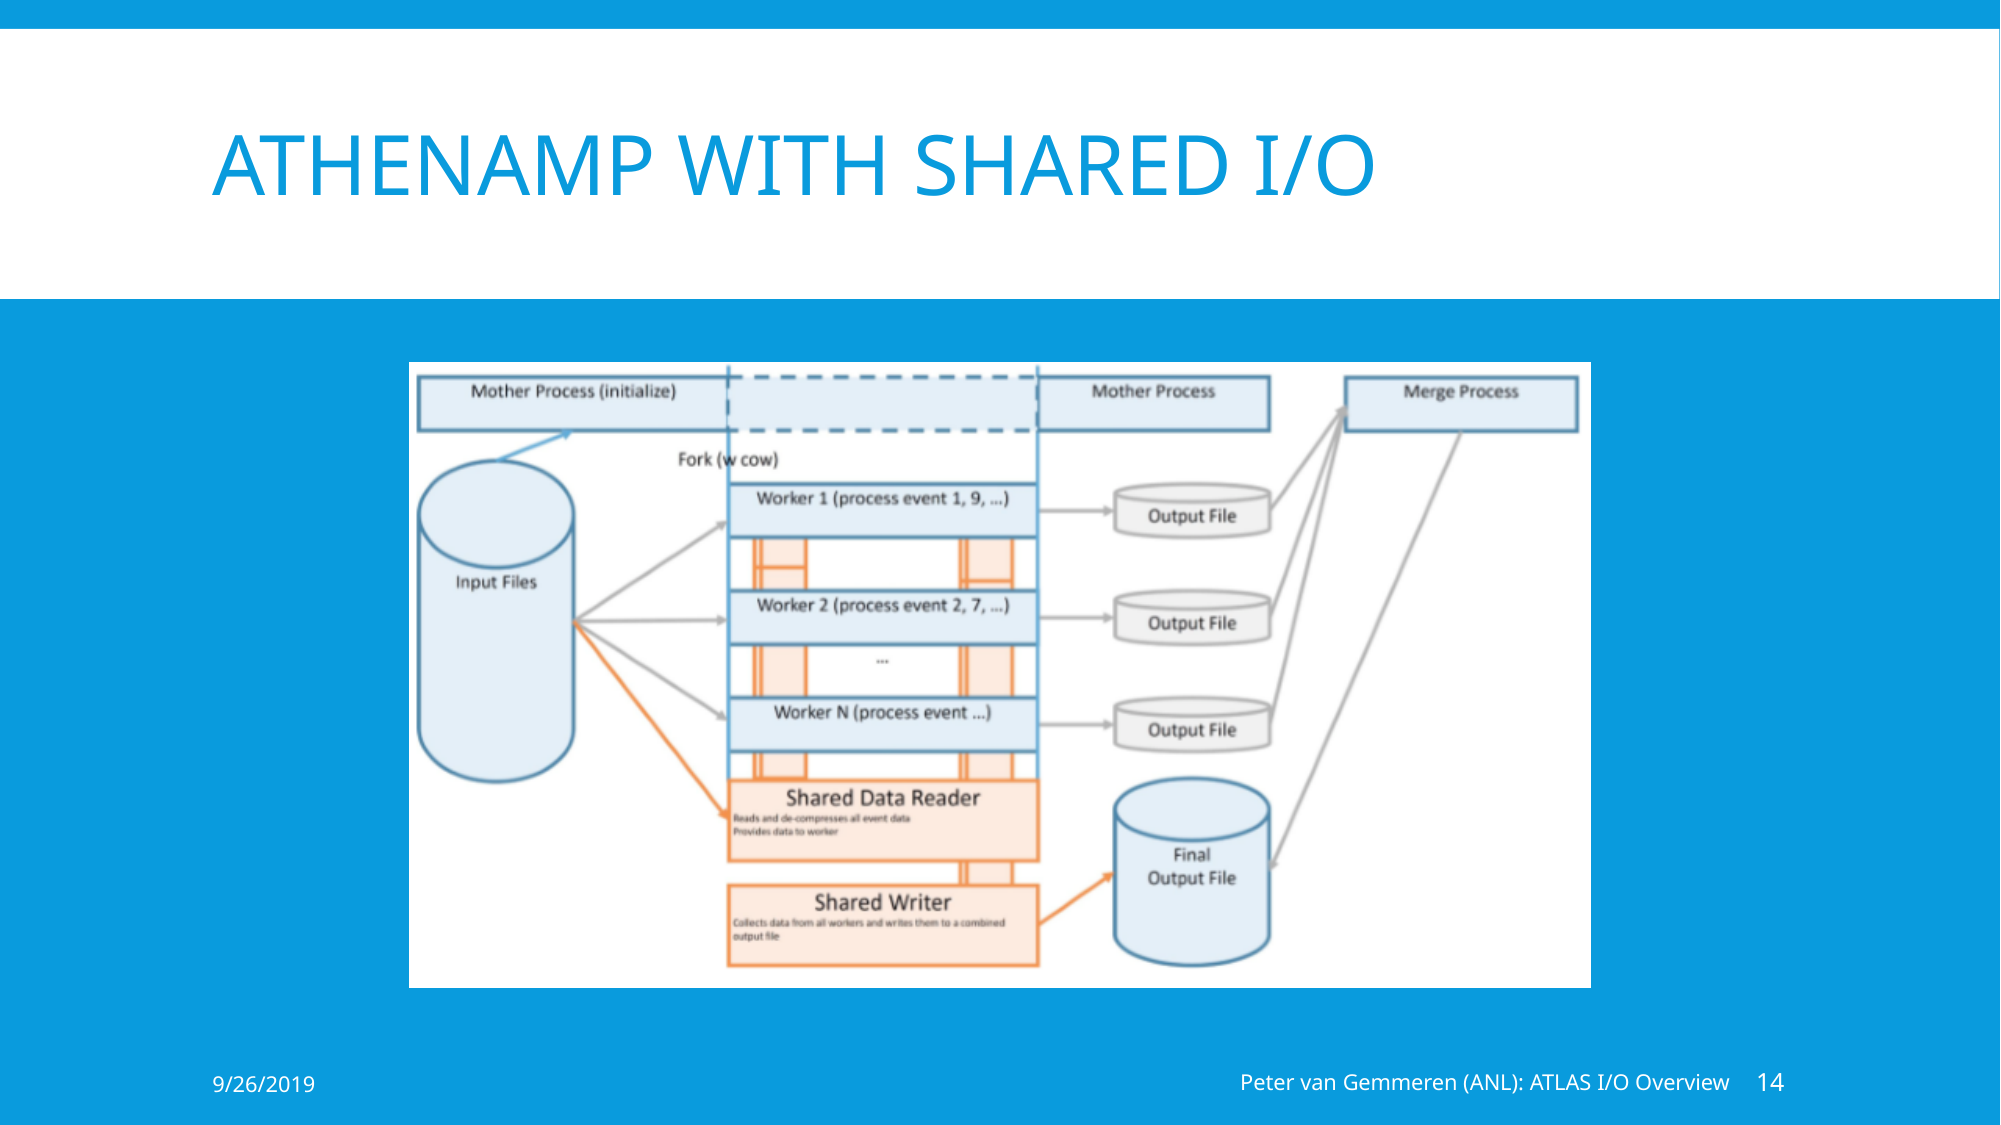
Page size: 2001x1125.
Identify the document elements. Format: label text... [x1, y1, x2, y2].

footer Peter van Gemmeren (ANL): ATLAS I/O Overview [918, 1053, 1746, 1114]
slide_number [197, 1053, 690, 1114]
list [408, 362, 1591, 988]
slide_number 14 [1748, 1053, 1904, 1114]
title AthenaMP with Shared I/O [197, 46, 1803, 295]
